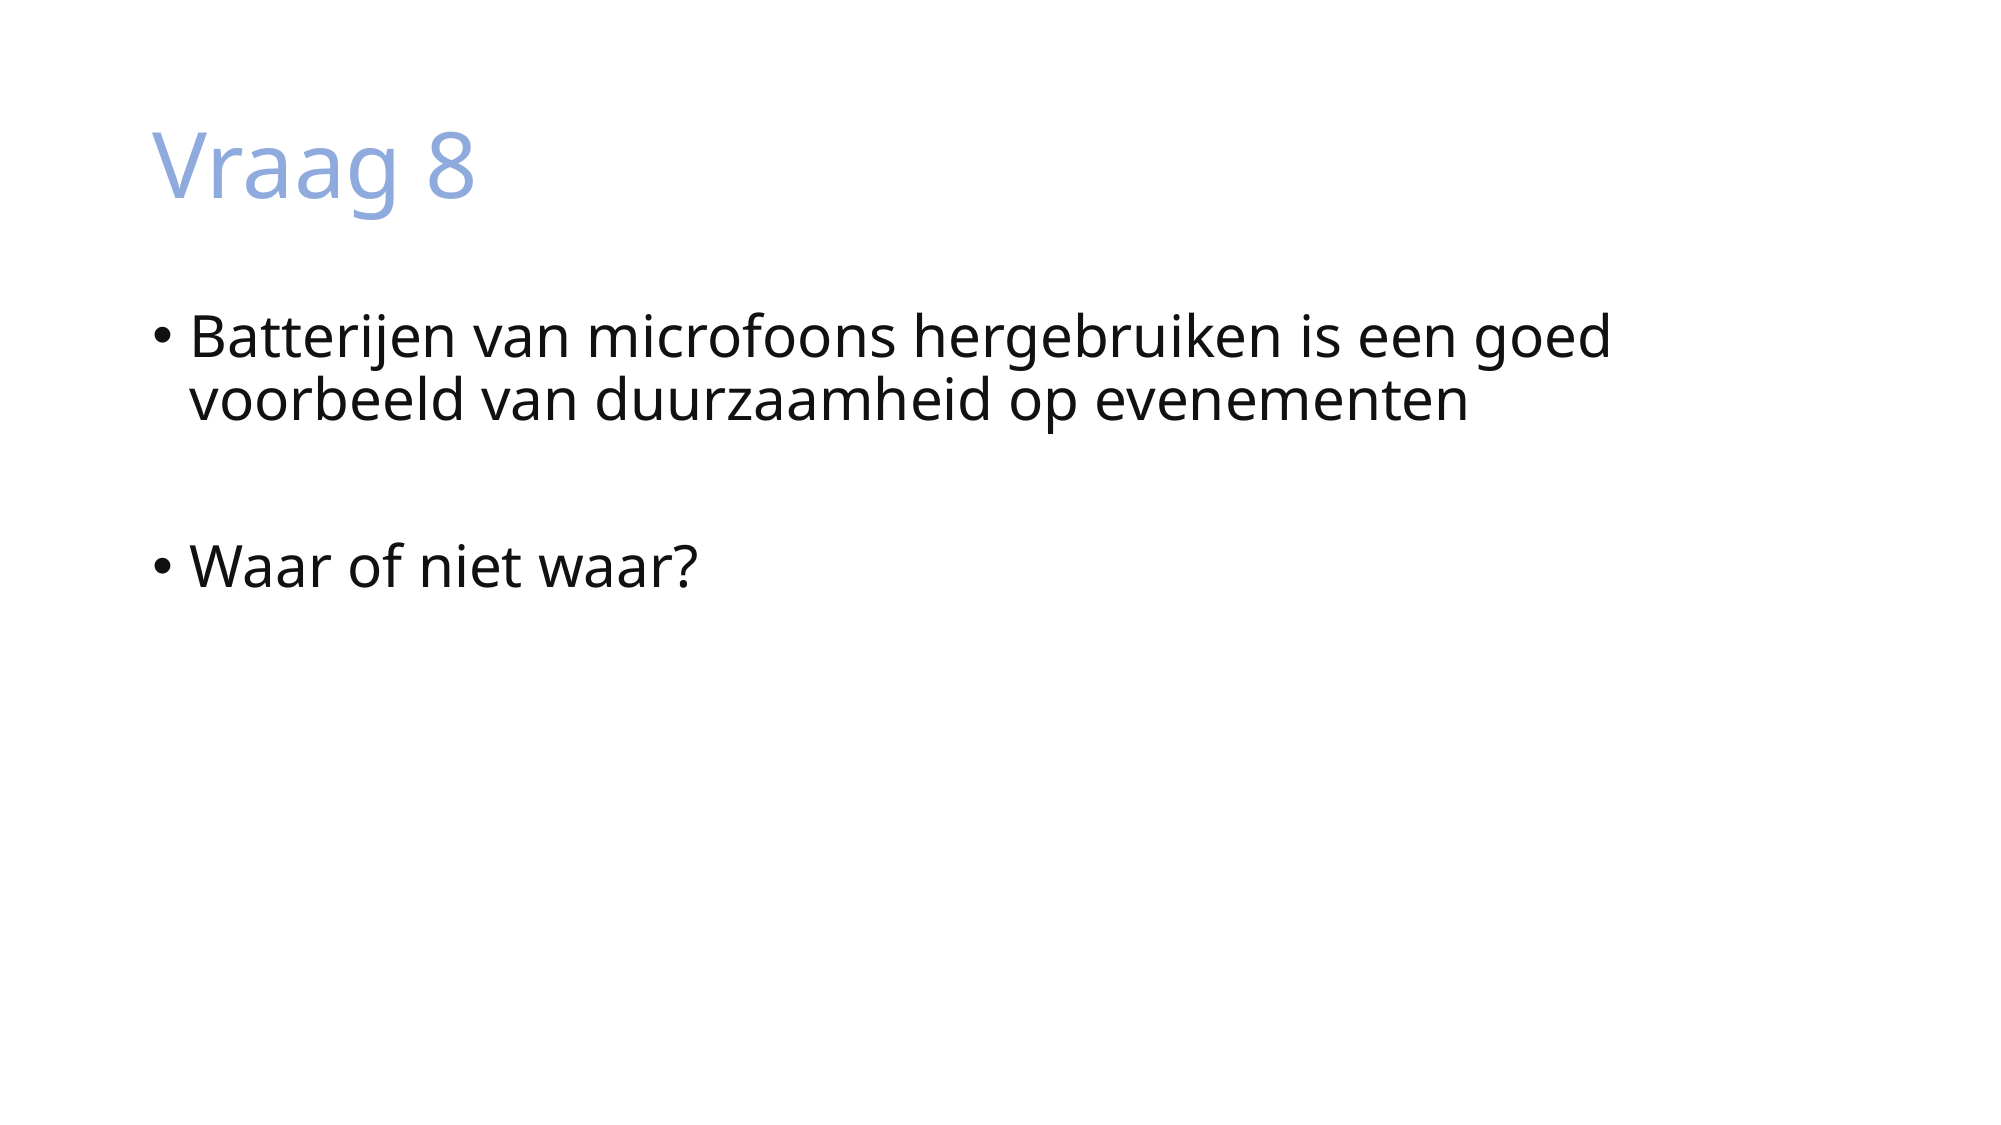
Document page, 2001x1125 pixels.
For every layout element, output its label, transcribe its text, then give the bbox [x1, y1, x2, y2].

title Vraag 8 [137, 59, 1863, 278]
list Batterijen van microfoons hergebruiken is een goed voorbeeld van duurzaamheid op evenementen Waar of niet waar? [137, 299, 1863, 1014]
